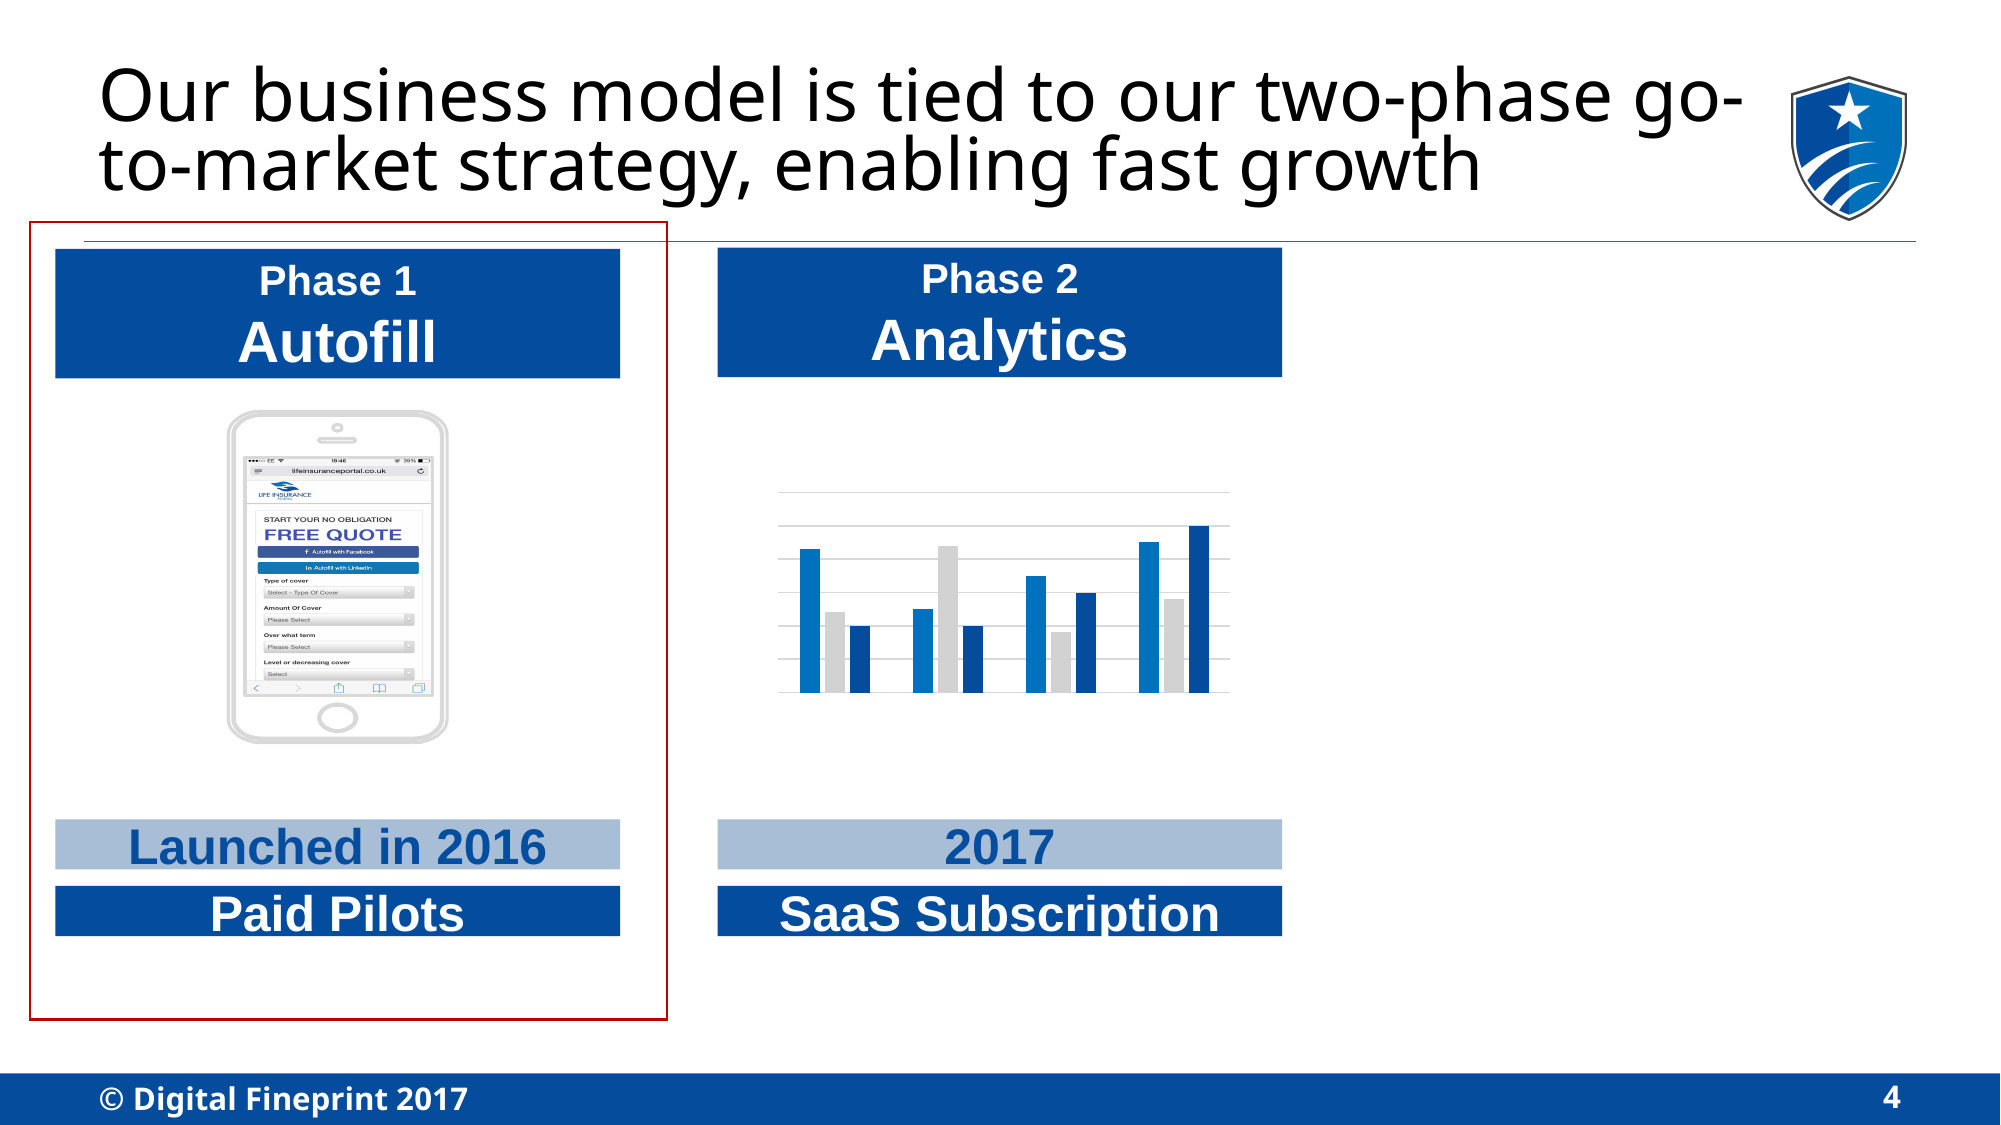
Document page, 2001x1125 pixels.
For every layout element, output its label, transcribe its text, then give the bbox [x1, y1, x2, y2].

chart [751, 466, 1250, 694]
text_box [29, 221, 668, 1021]
text_box SaaS Subscription [717, 885, 1283, 937]
title Our business model is tied to our two-phase go-to-market strategy, enabling fast growth [84, 57, 1767, 223]
text_box 2017 [717, 818, 1283, 870]
text_box Phase 2 Analytics [717, 246, 1283, 378]
picture [1791, 76, 1907, 221]
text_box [228, 411, 448, 743]
slide_number 4 [1513, 1069, 1916, 1119]
